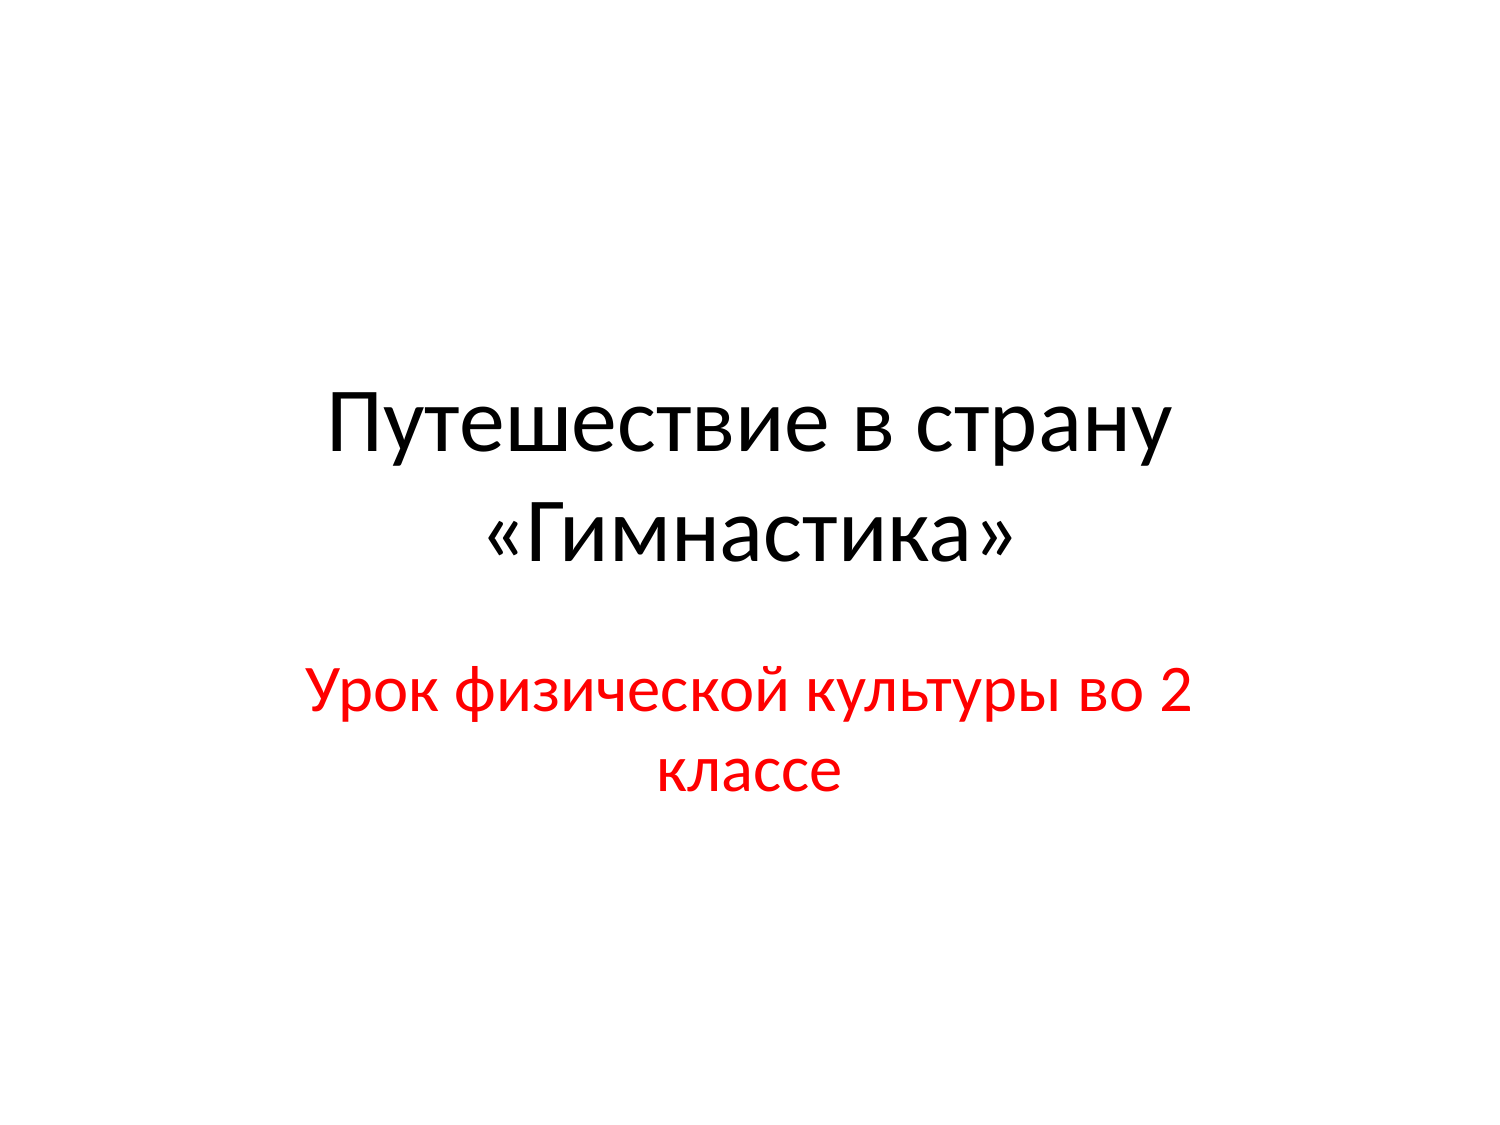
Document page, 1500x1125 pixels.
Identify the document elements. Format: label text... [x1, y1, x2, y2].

subtitle Урок физической культуры во 2 классе [225, 637, 1275, 925]
title Путешествие в страну «Гимнастика» [112, 349, 1388, 591]
